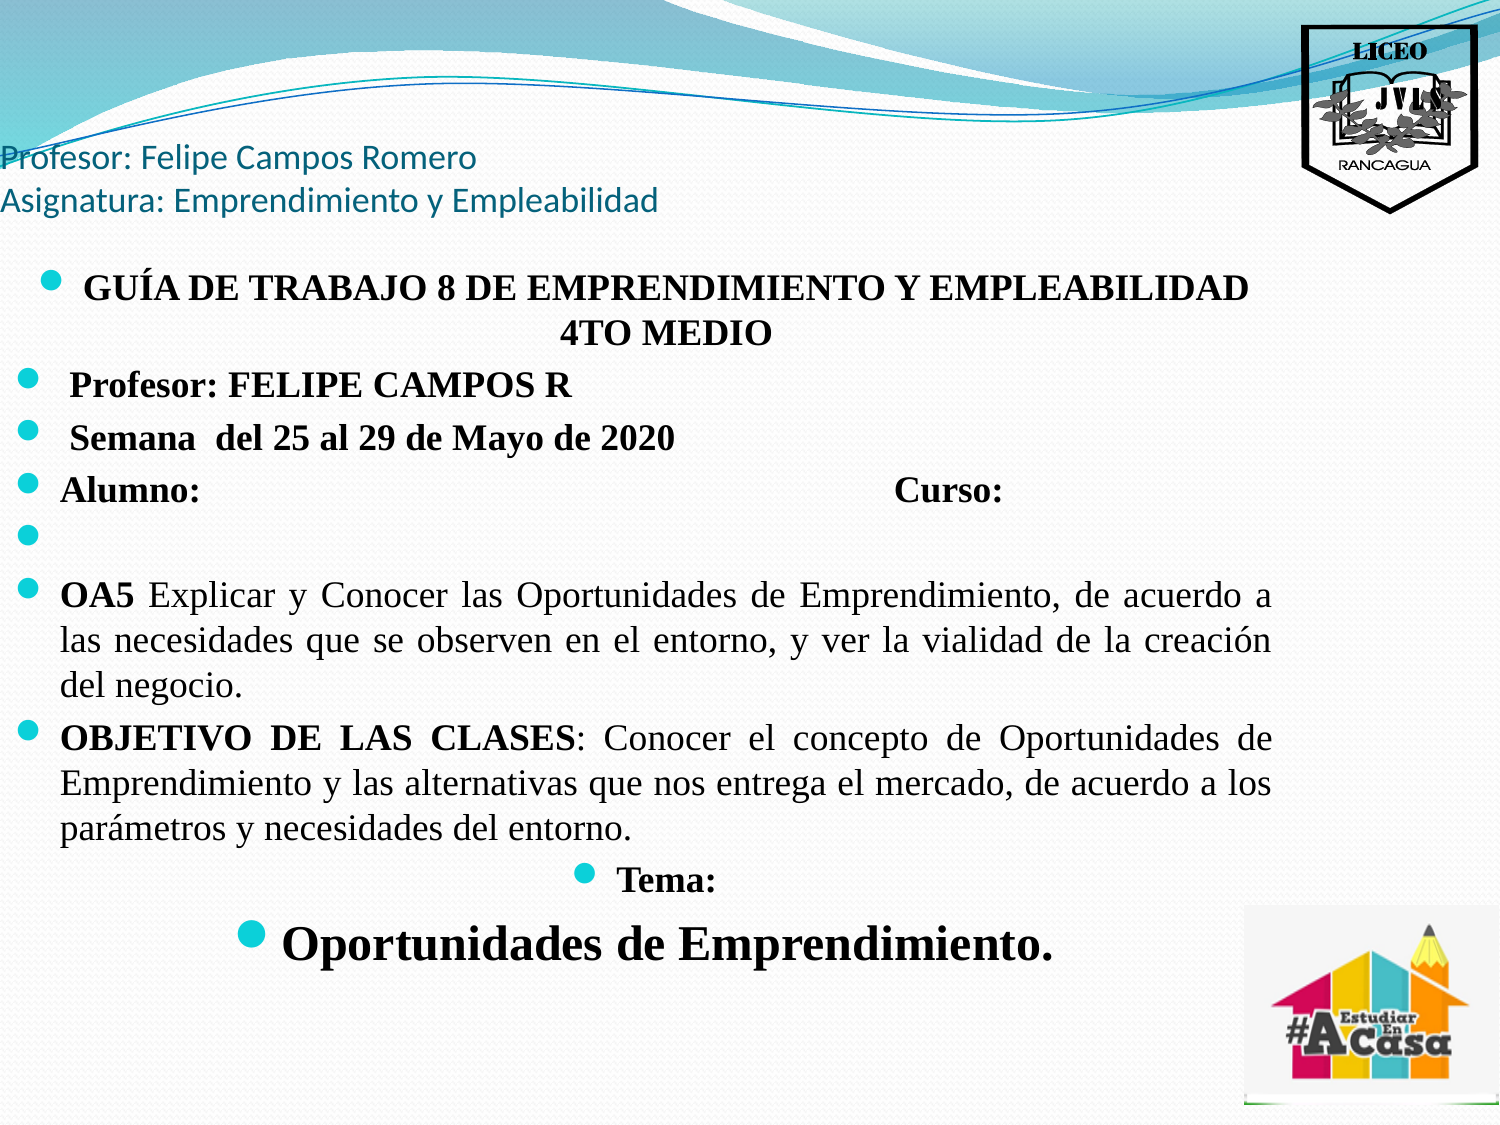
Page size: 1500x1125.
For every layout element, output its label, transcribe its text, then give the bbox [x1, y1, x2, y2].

subtitle GUÍA DE TRABAJO 8 DE EMPRENDIMIENTO Y EMPLEABILIDAD 4TO MEDIO Profesor: FELIPE CAMPOS R Semana del 25 al 29 de Mayo de 2020 Alumno: Curso: OA5 Explicar y Conocer las Oportunidades de Emprendimiento, de acuerdo a las necesidades que se observen en el entorno, y ver la vialidad de la creación del negocio. OBJETIVO DE LAS CLASES: Conocer el concepto de Oportunidades de Emprendimiento y las alternativas que nos entrega el mercado, de acuerdo a los parámetros y necesidades del entorno. Tema: Oportunidades de Emprendimiento. [0, 255, 1289, 1071]
picture [1244, 904, 1499, 1105]
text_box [1293, 18, 1487, 221]
title Profesor: Felipe Campos Romero Asignatura: Emprendimiento y Empleabilidad [0, 125, 1286, 220]
